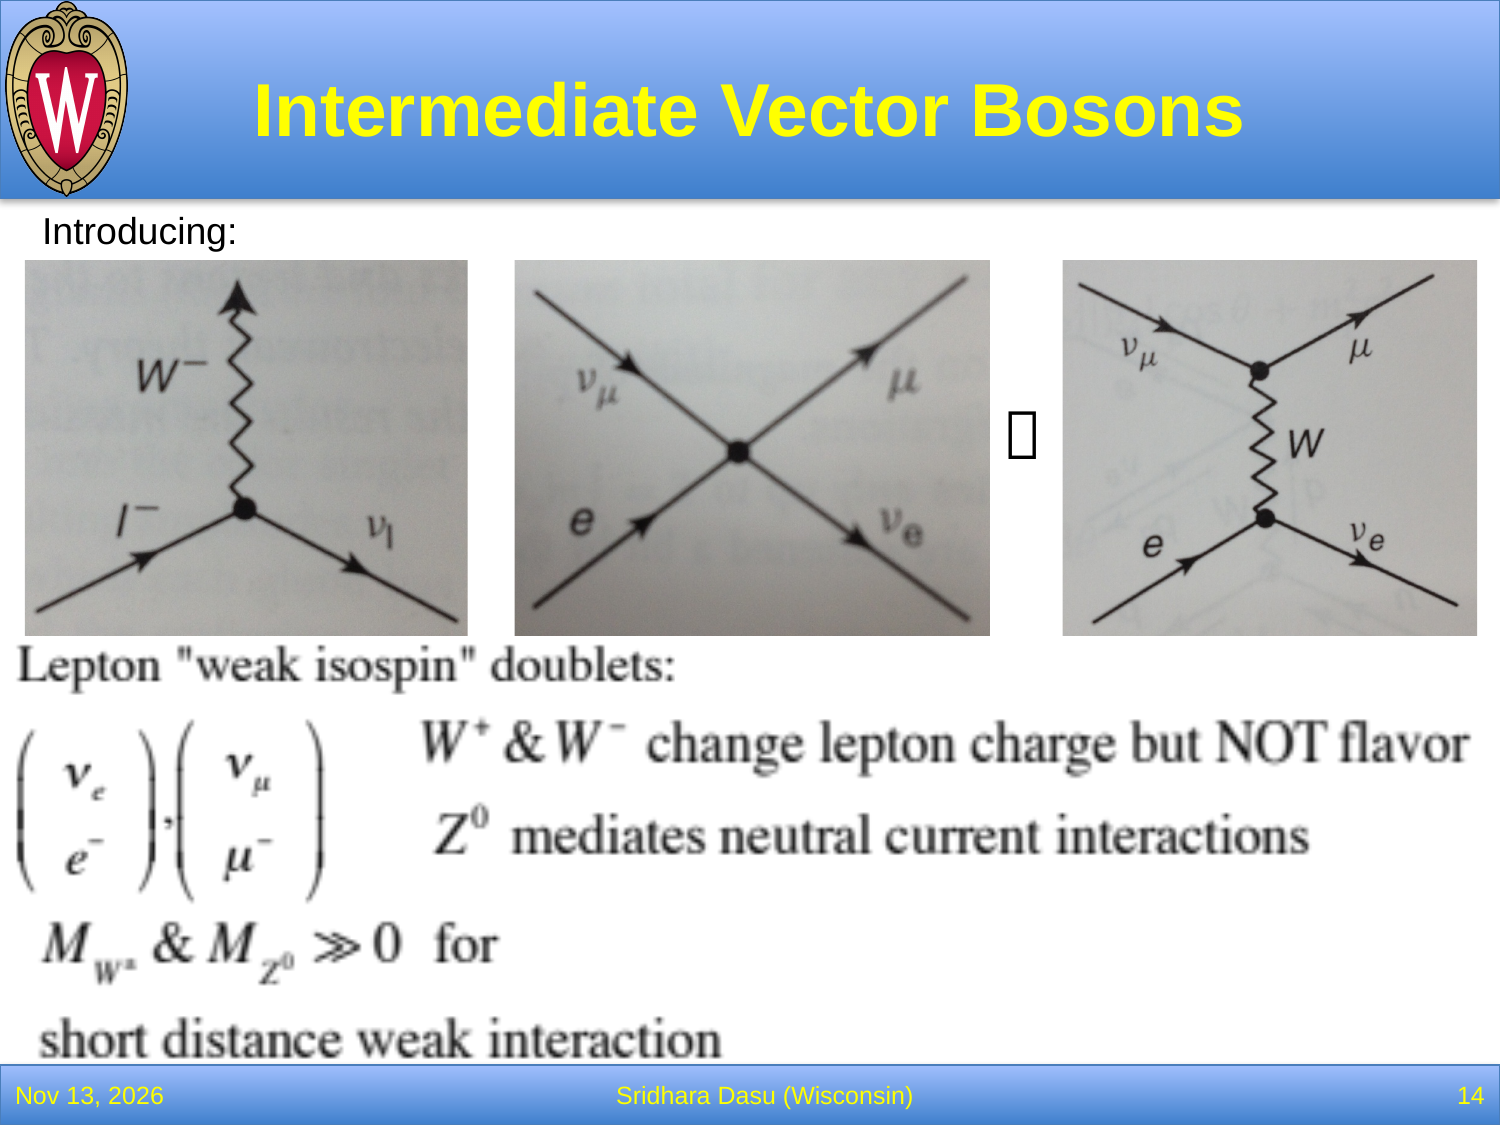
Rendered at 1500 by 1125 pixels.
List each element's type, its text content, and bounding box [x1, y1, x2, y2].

footer Sridhara Dasu (Wisconsin) [205, 1065, 1325, 1125]
title Intermediate Vector Bosons [74, 12, 1426, 201]
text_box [414, 699, 1476, 784]
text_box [987, 260, 1478, 636]
picture [24, 260, 468, 636]
picture [5, 1, 128, 197]
slide_number 25-Apr-22 [0, 1065, 205, 1125]
picture [514, 260, 987, 636]
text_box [12, 637, 676, 908]
slide_number 14 [1325, 1065, 1500, 1125]
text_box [32, 905, 726, 1063]
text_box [426, 792, 1313, 863]
text_box Introducing: [27, 199, 288, 258]
